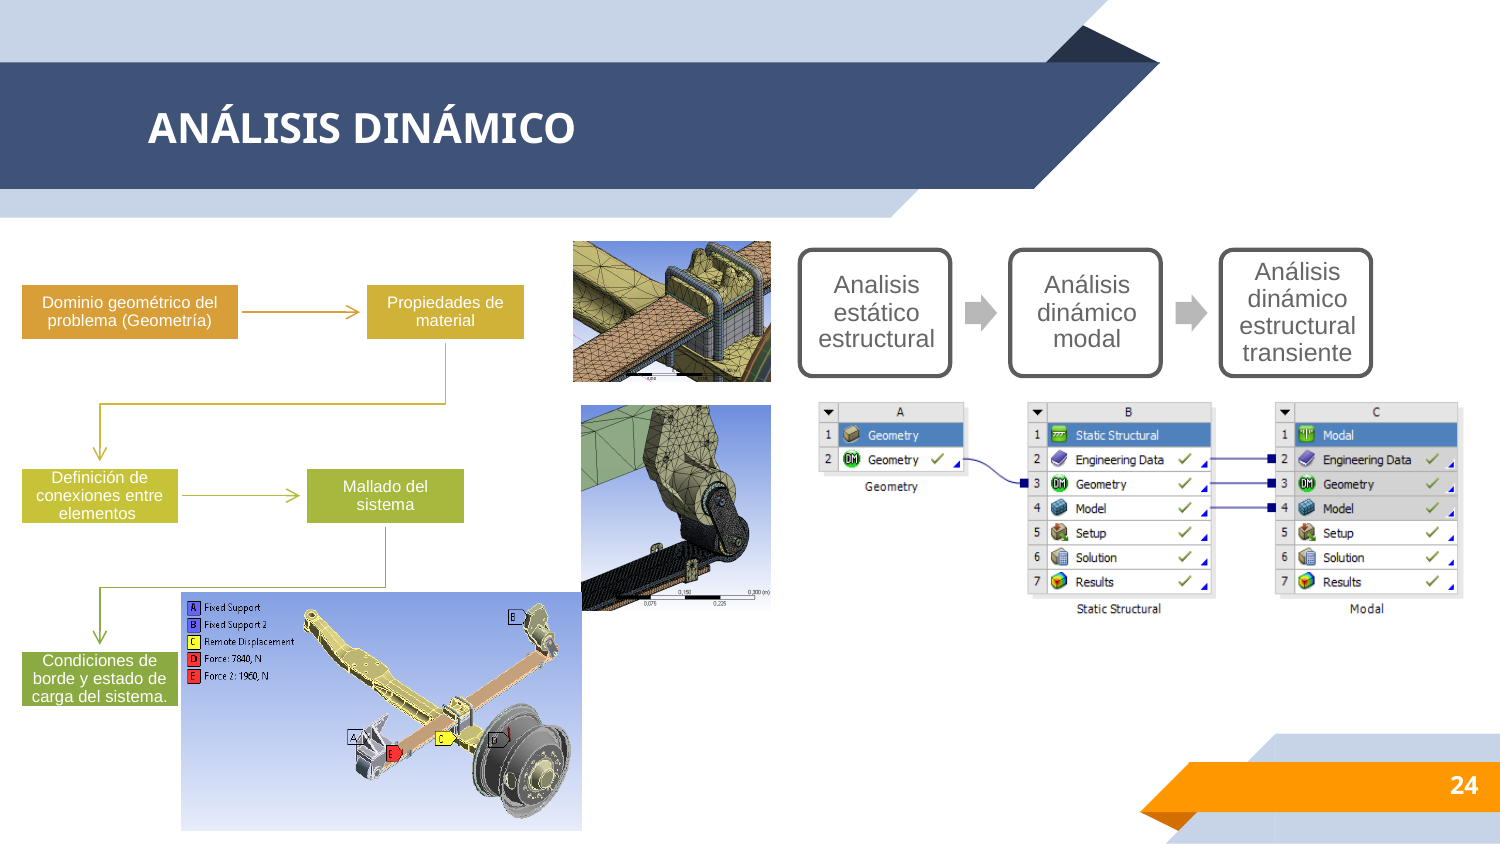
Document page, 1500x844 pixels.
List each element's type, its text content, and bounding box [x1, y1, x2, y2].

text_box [799, 241, 1372, 385]
picture [573, 241, 772, 382]
picture [810, 392, 1471, 620]
slide_number 24 [1249, 760, 1494, 813]
picture [181, 405, 772, 831]
title ANÁLISIS DINÁMICO [133, 64, 997, 190]
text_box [0, 241, 546, 750]
